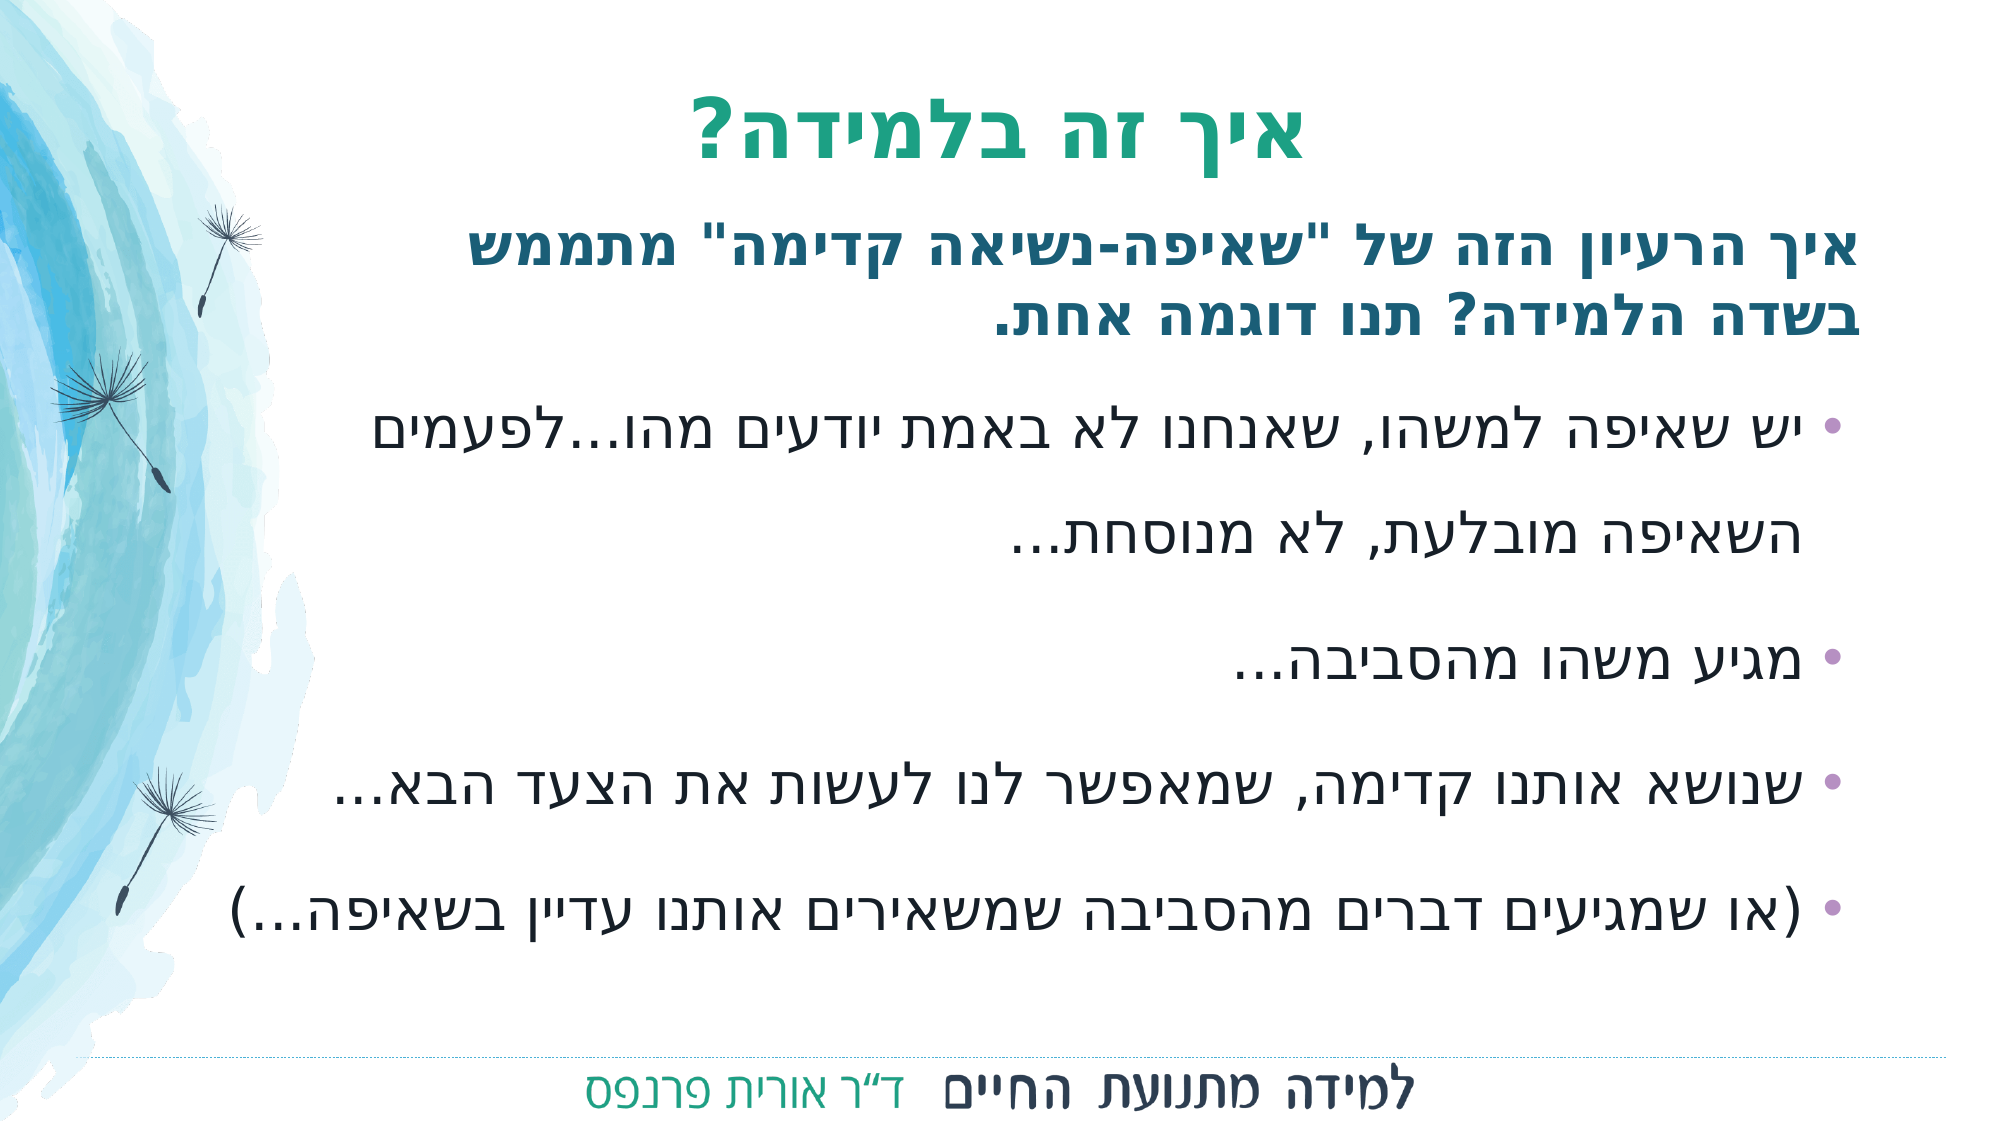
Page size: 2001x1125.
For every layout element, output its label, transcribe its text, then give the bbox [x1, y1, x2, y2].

title איך זה בלמידה? [137, 59, 1863, 204]
picture [0, 0, 335, 1121]
list יש שאיפה למשהו, שאנחנו לא באמת יודעים מהו...לפעמים השאיפה מובלעת, לא מנוסחת... מגיע משהו מהסביבה... שנושא אותנו קדימה, שמאפשר לנו לעשות את הצעד הבא... (או שמגיעים דברים מהסביבה שמשאירים אותנו עדיין בשאיפה...) [132, 348, 1858, 1125]
text_box איך הרעיון הזה של "שאיפה-נשיאה קדימה" מתממש בשדה הלמידה? תנו דוגמה אחת. [316, 200, 1878, 425]
